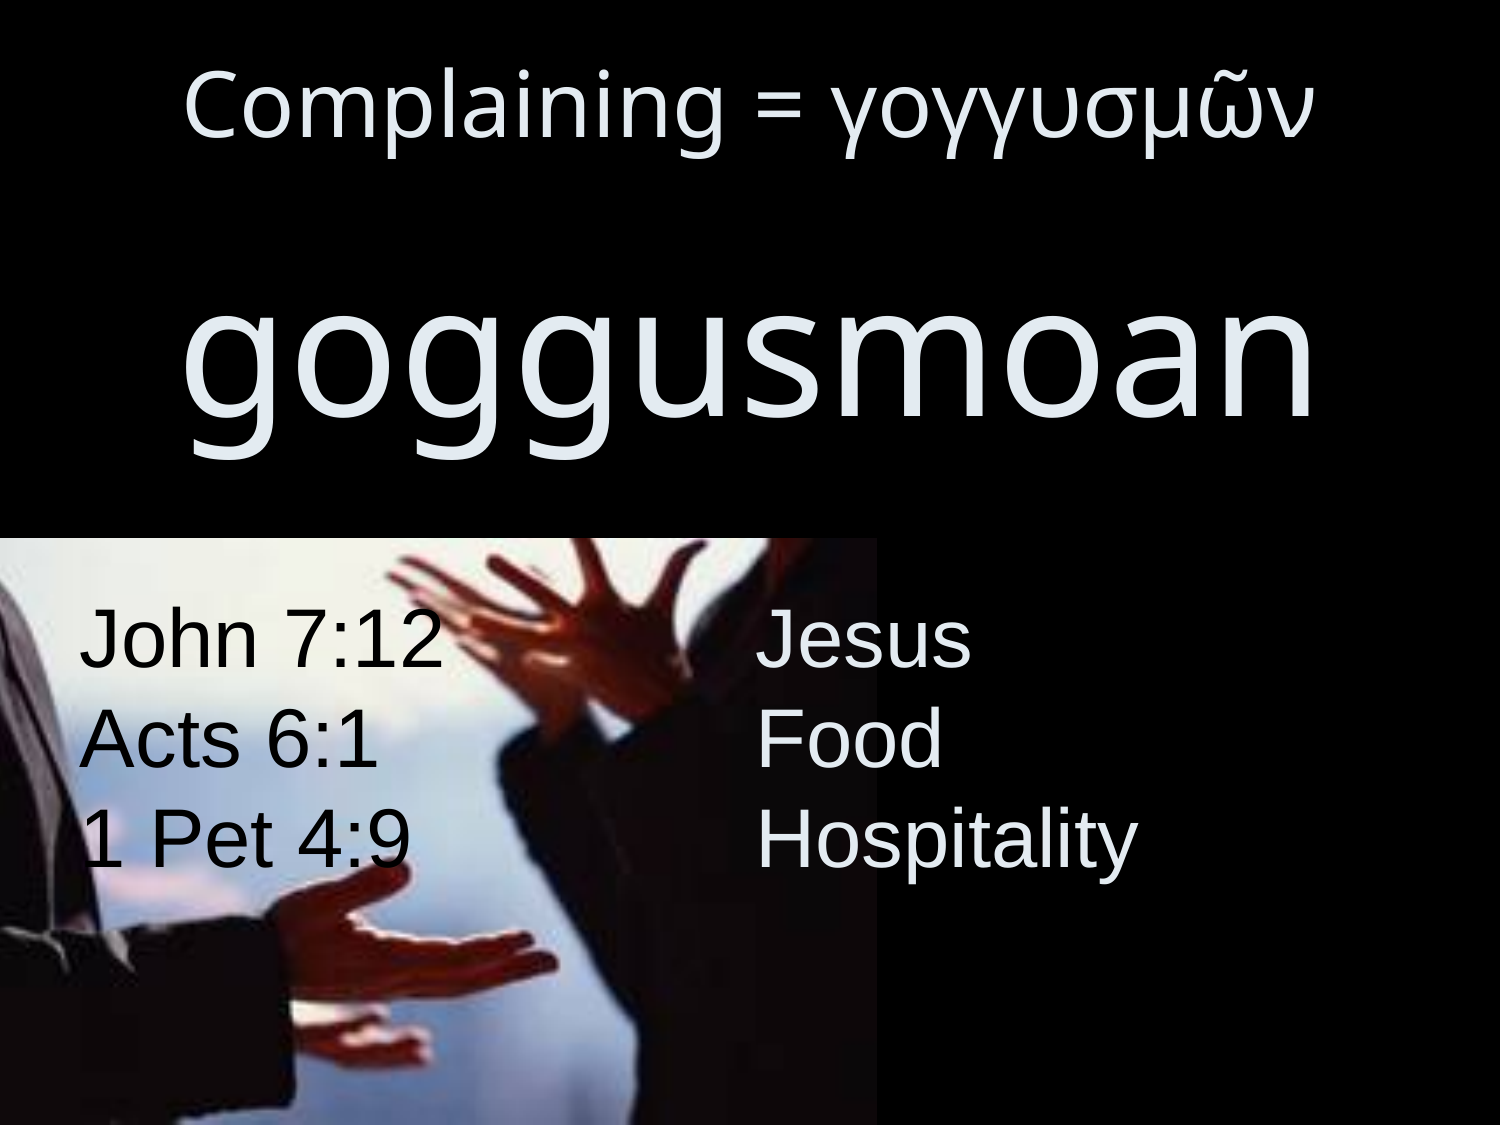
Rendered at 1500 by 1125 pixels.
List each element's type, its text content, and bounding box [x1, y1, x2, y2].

text_box John 7:12 Jesus Acts 6:1 Food 1 Pet 4:9 Hospitality [64, 527, 1489, 941]
title Complaining = ﻿γογγυσμῶν [0, 7, 1500, 195]
text_box goggusmoan [0, 208, 1500, 479]
picture [0, 538, 877, 1125]
